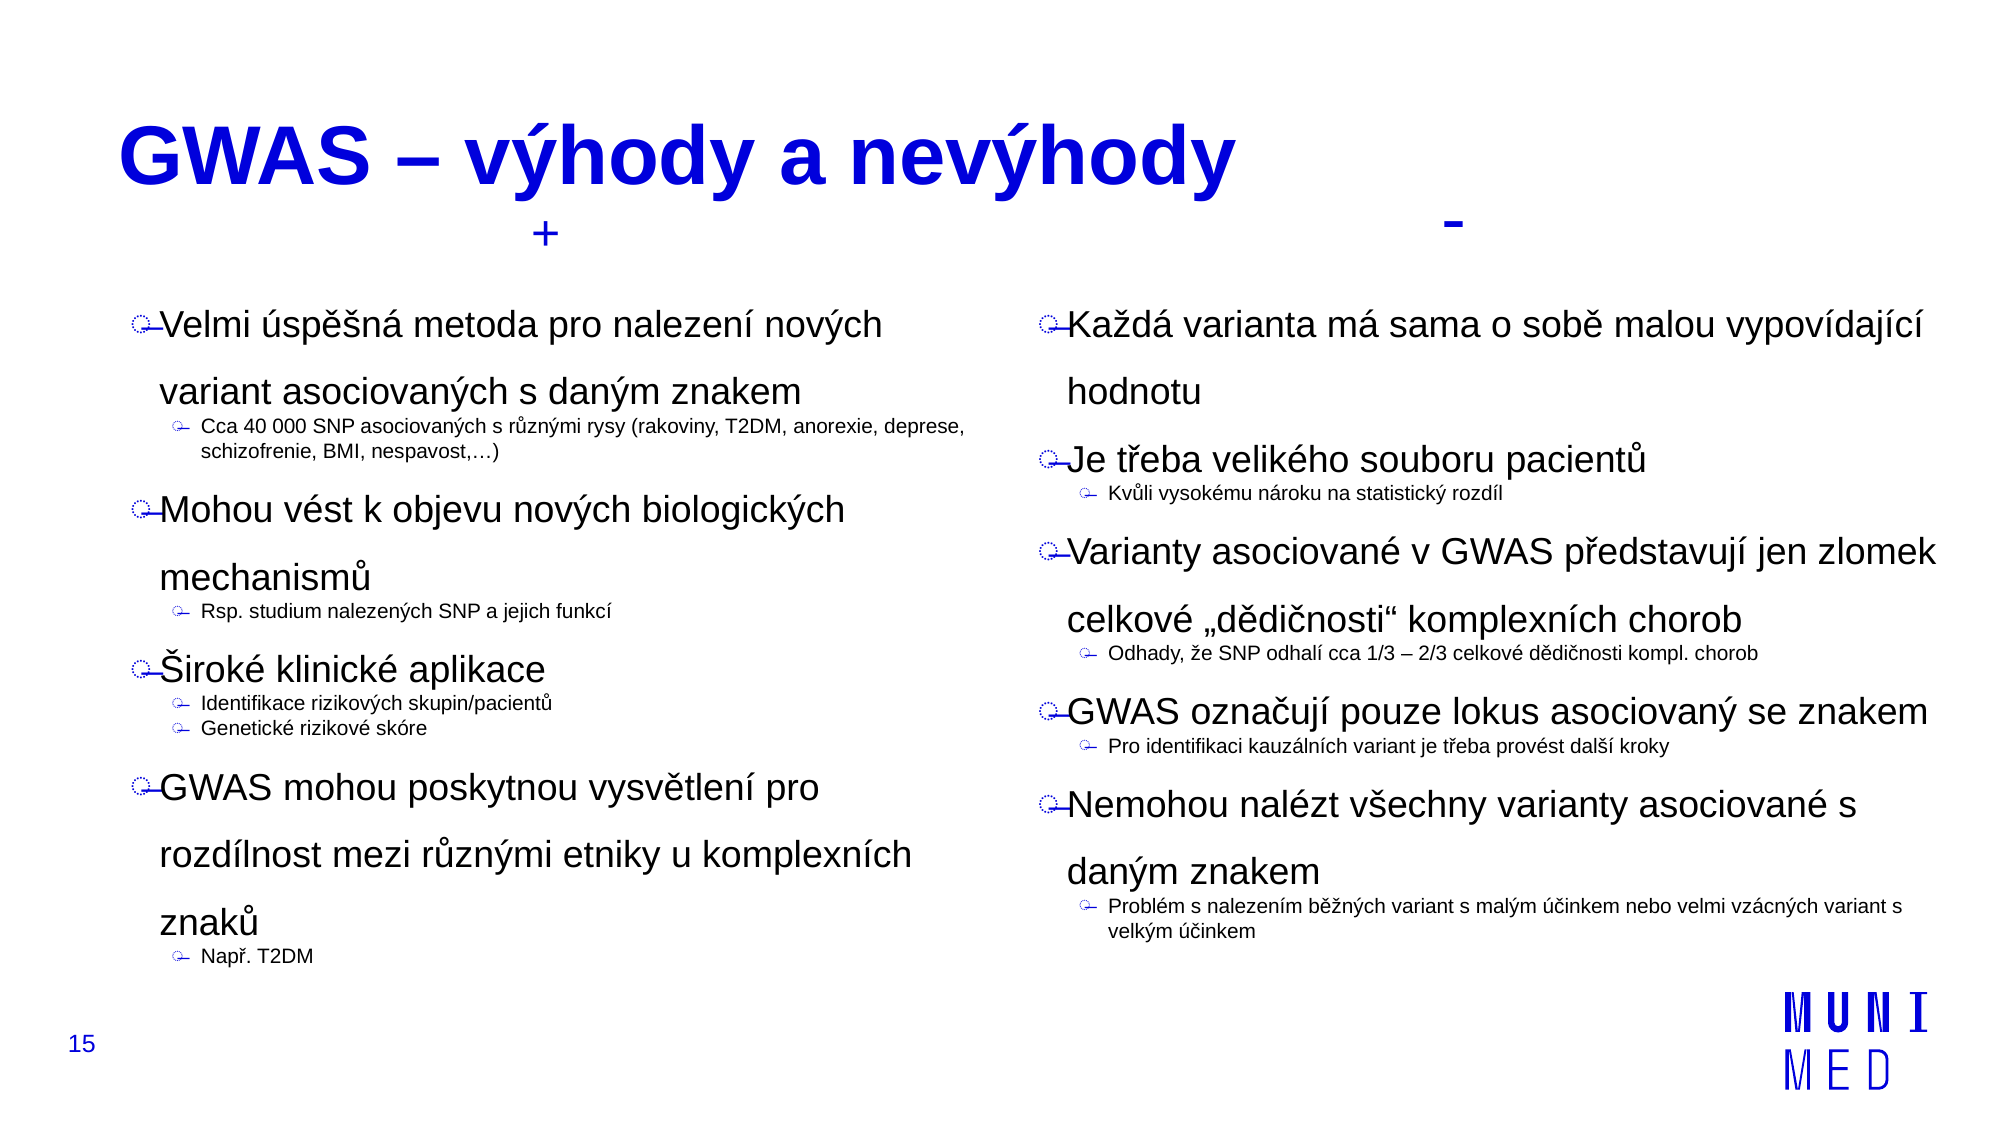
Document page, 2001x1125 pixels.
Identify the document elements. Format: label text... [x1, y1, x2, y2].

list - [1025, 211, 1882, 257]
list Velmi úspěšná metoda pro nalezení nových variant asociovaných s daným znakem Cca 40 000 SNP asociovaných s různými rysy (rakoviny, T2DM, anorexie, deprese, schizofrenie, BMI, nespavost,…) Mohou vést k objevu nových biologických mechanismů Rsp. studium nalezených SNP a jejich funkcí Široké klinické aplikace Identifikace rizikových skupin/pacientů Genetické rizikové skóre GWAS mohou poskytnou vysvětlení pro rozdílnost mezi různými etniky u komplexních znaků Např. T2DM [118, 277, 975, 957]
slide_number 15 [67, 1021, 110, 1063]
list Každá varianta má sama o sobě malou vypovídající hodnotu Je třeba velikého souboru pacientů Kvůli vysokému nároku na statistický rozdíl Varianty asociované v GWAS představují jen zlomek celkové „dědičnosti“ komplexních chorob Odhady, že SNP odhalí cca 1/3 – 2/3 celkové dědičnosti kompl. chorob GWAS označují pouze lokus asociovaný se znakem Pro identifikaci kauzálních variant je třeba provést další kroky Nemohou nalézt všechny varianty asociované s daným znakem Problém s nalezením běžných variant s malým účinkem nebo velmi vzácných variant s velkým účinkem [1025, 277, 1946, 957]
title GWAS – výhody a nevýhody [118, 118, 1883, 193]
list + [118, 212, 975, 258]
